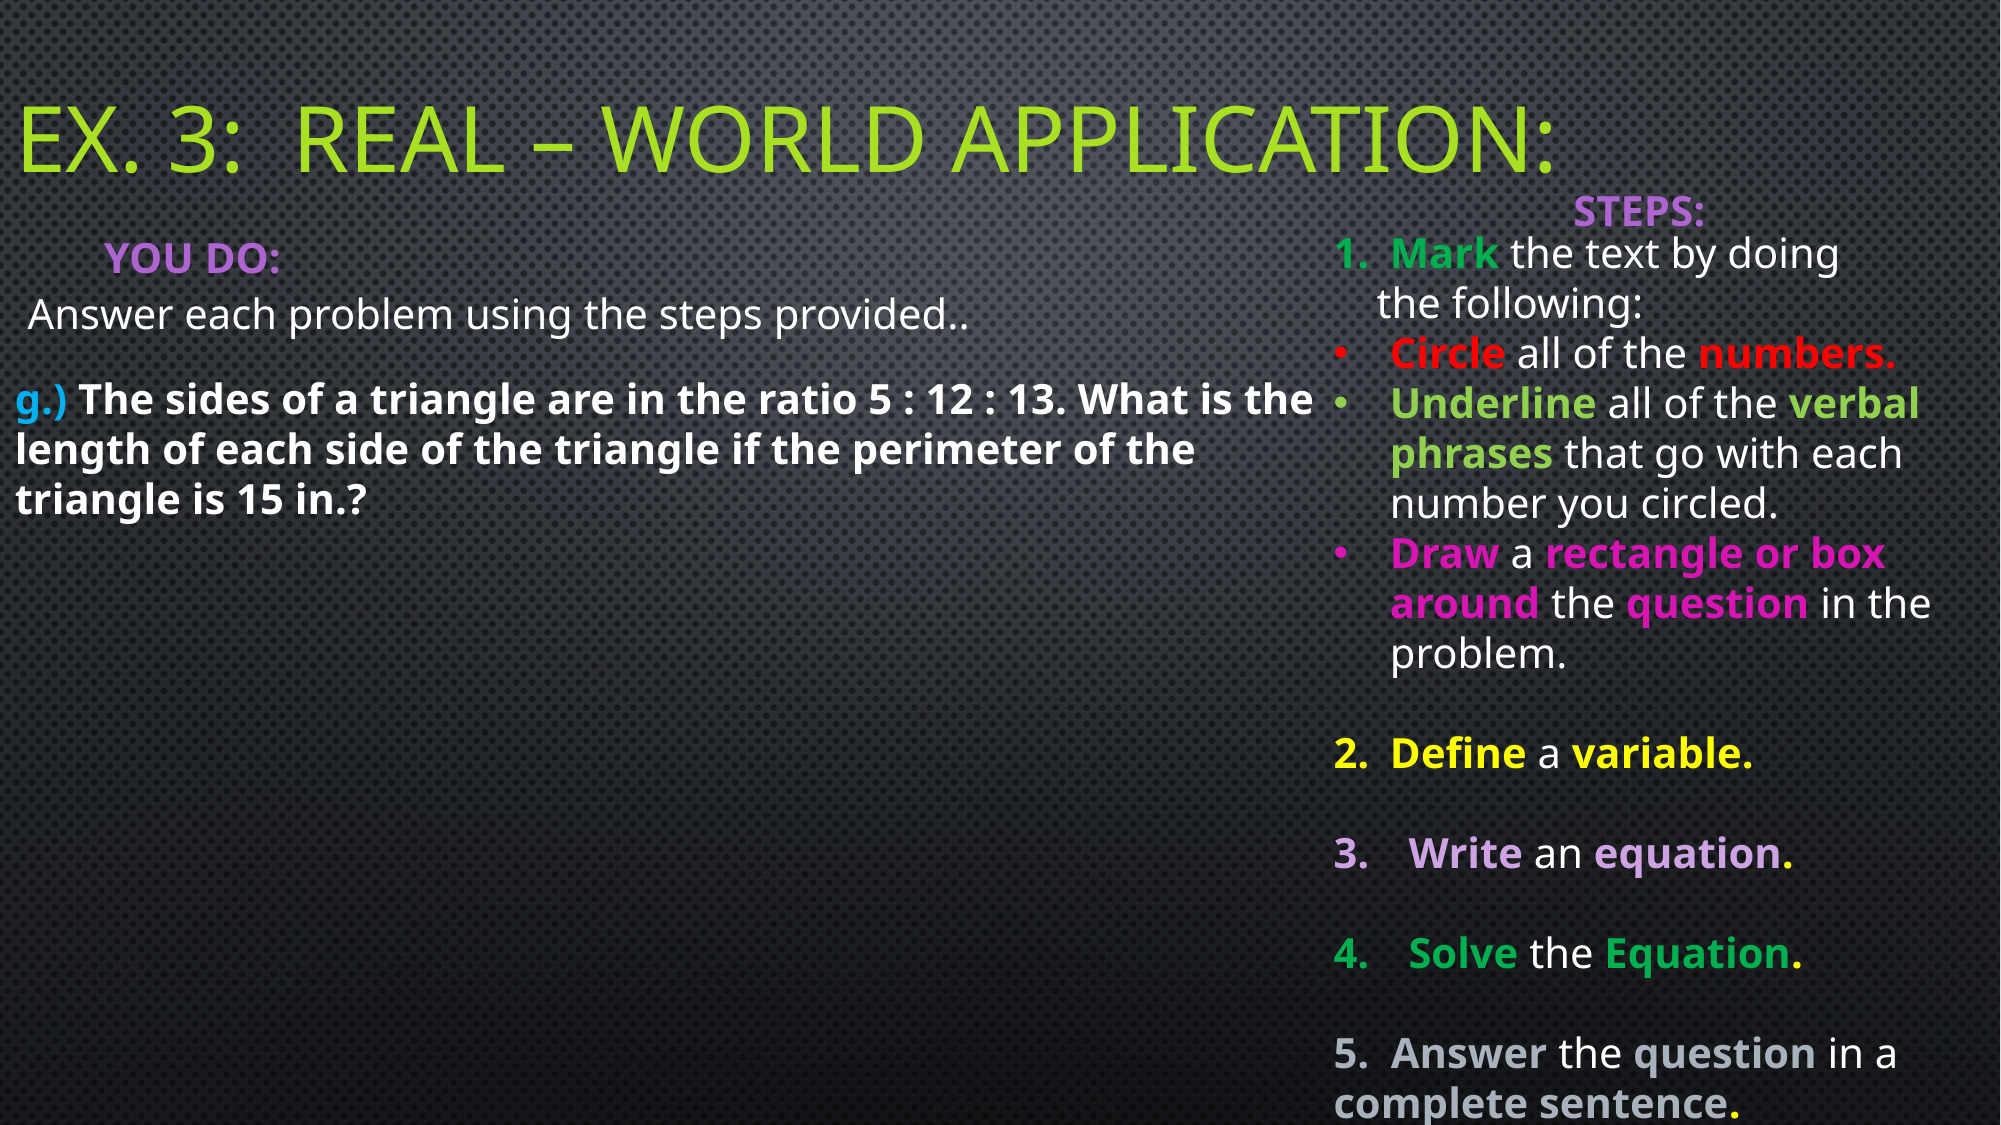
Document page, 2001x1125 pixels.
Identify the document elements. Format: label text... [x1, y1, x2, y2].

text_box g.) The sides of a triangle are in the ratio 5 : 12 : 13. What is the length of each side of the triangle if the perimeter of the triangle is 15 in.? [0, 365, 1318, 580]
title EX. 3: Real – world application: [0, 45, 2000, 227]
text_box STEPS: [1558, 177, 1721, 219]
text_box Mark the text by doing the following: Circle all of the numbers. Underline all of the verbal phrases that go with each number you circled. Draw a rectangle or box around the question in the problem. Define a variable. Write an equation. Solve the Equation. 5. Answer the question in a complete sentence. [1318, 219, 2000, 1125]
text_box YOU DO: [89, 223, 302, 289]
text_box Answer each problem using the steps provided.. [12, 280, 1045, 346]
